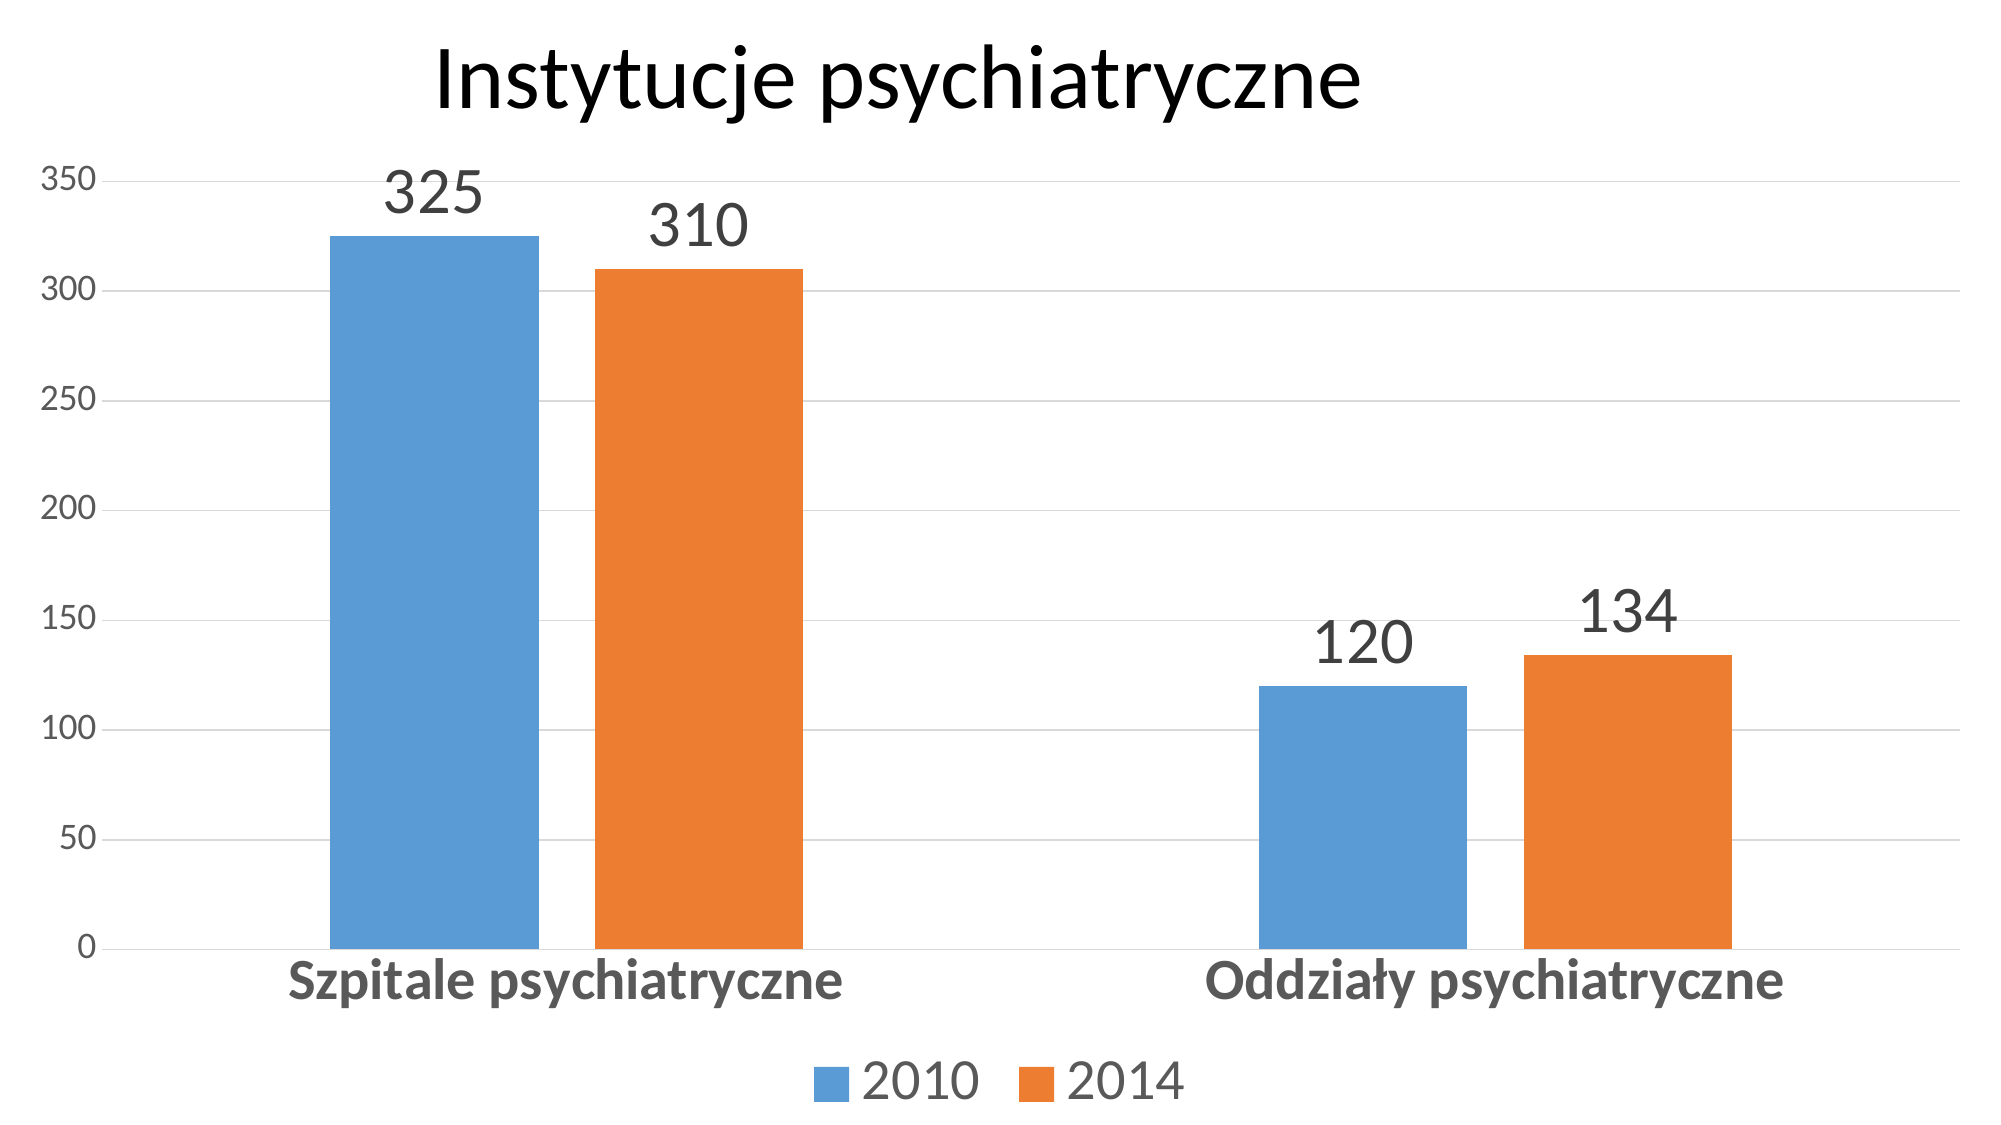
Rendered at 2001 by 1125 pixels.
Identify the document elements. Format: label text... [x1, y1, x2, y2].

chart [0, 143, 2000, 1125]
title Instytucje psychiatryczne [0, 0, 1798, 143]
